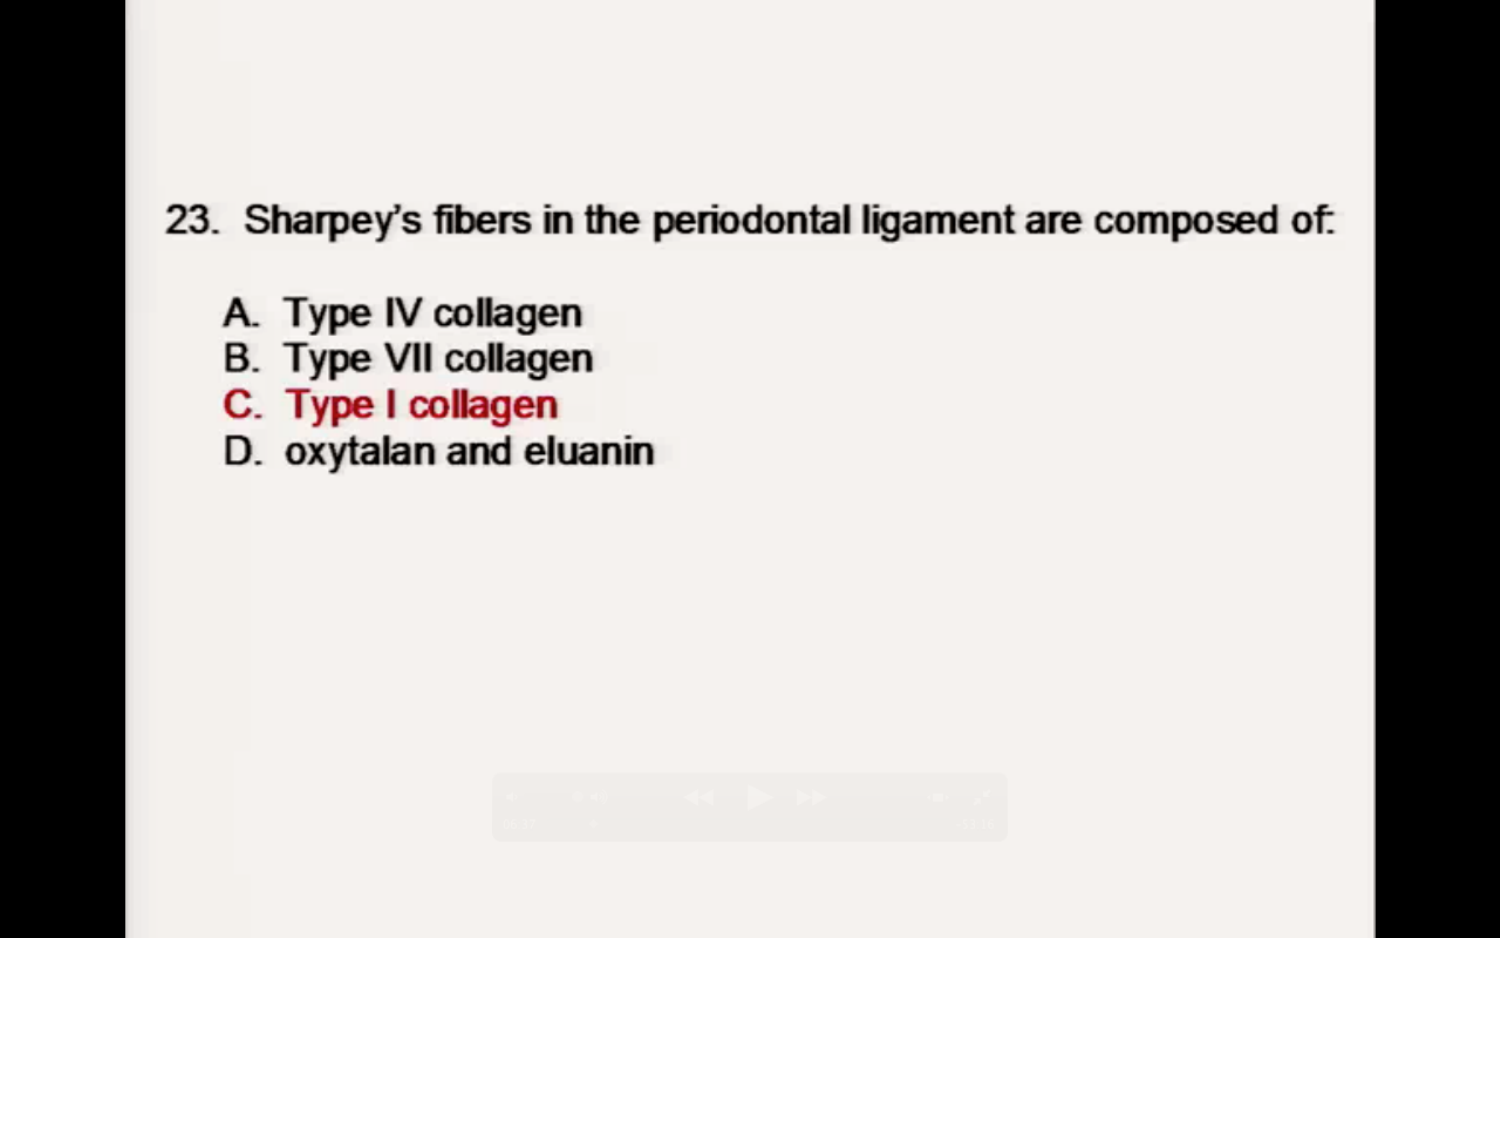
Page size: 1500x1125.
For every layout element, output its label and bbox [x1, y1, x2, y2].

picture [0, 0, 1500, 938]
